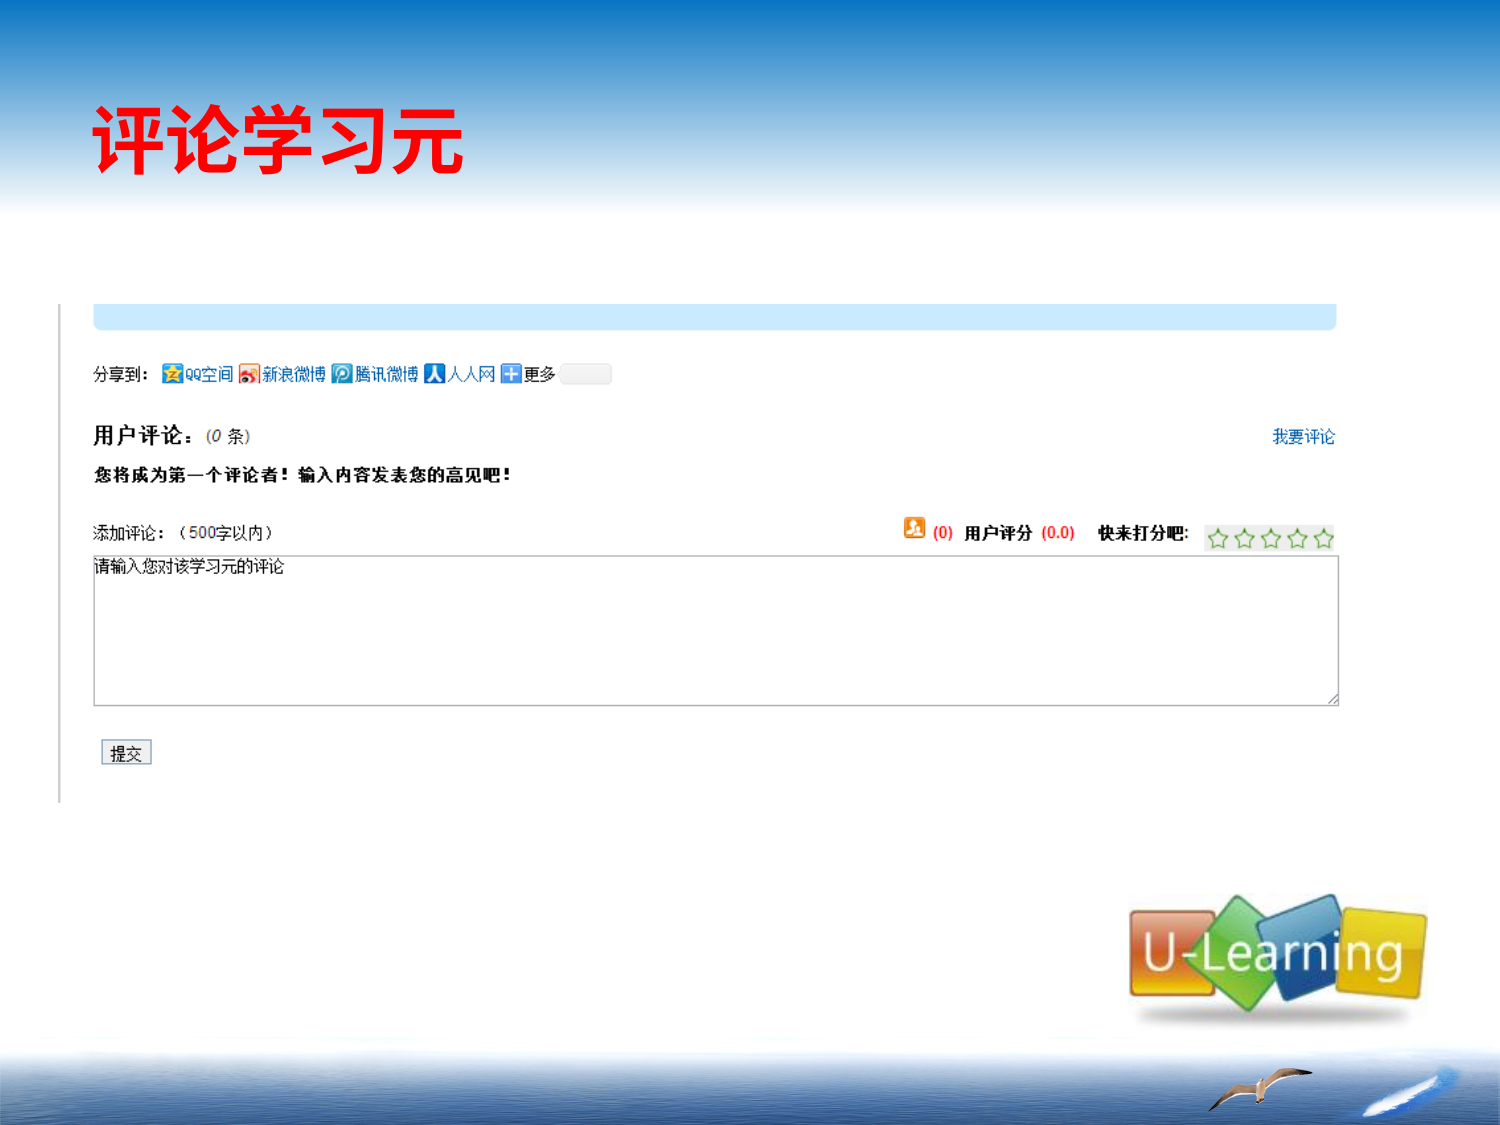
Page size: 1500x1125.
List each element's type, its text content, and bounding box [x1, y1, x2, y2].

picture [0, 1037, 1500, 1125]
footer [1074, 1042, 1425, 1103]
picture [1128, 893, 1428, 1035]
title 评论学习元 [75, 45, 1425, 233]
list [58, 304, 1367, 803]
